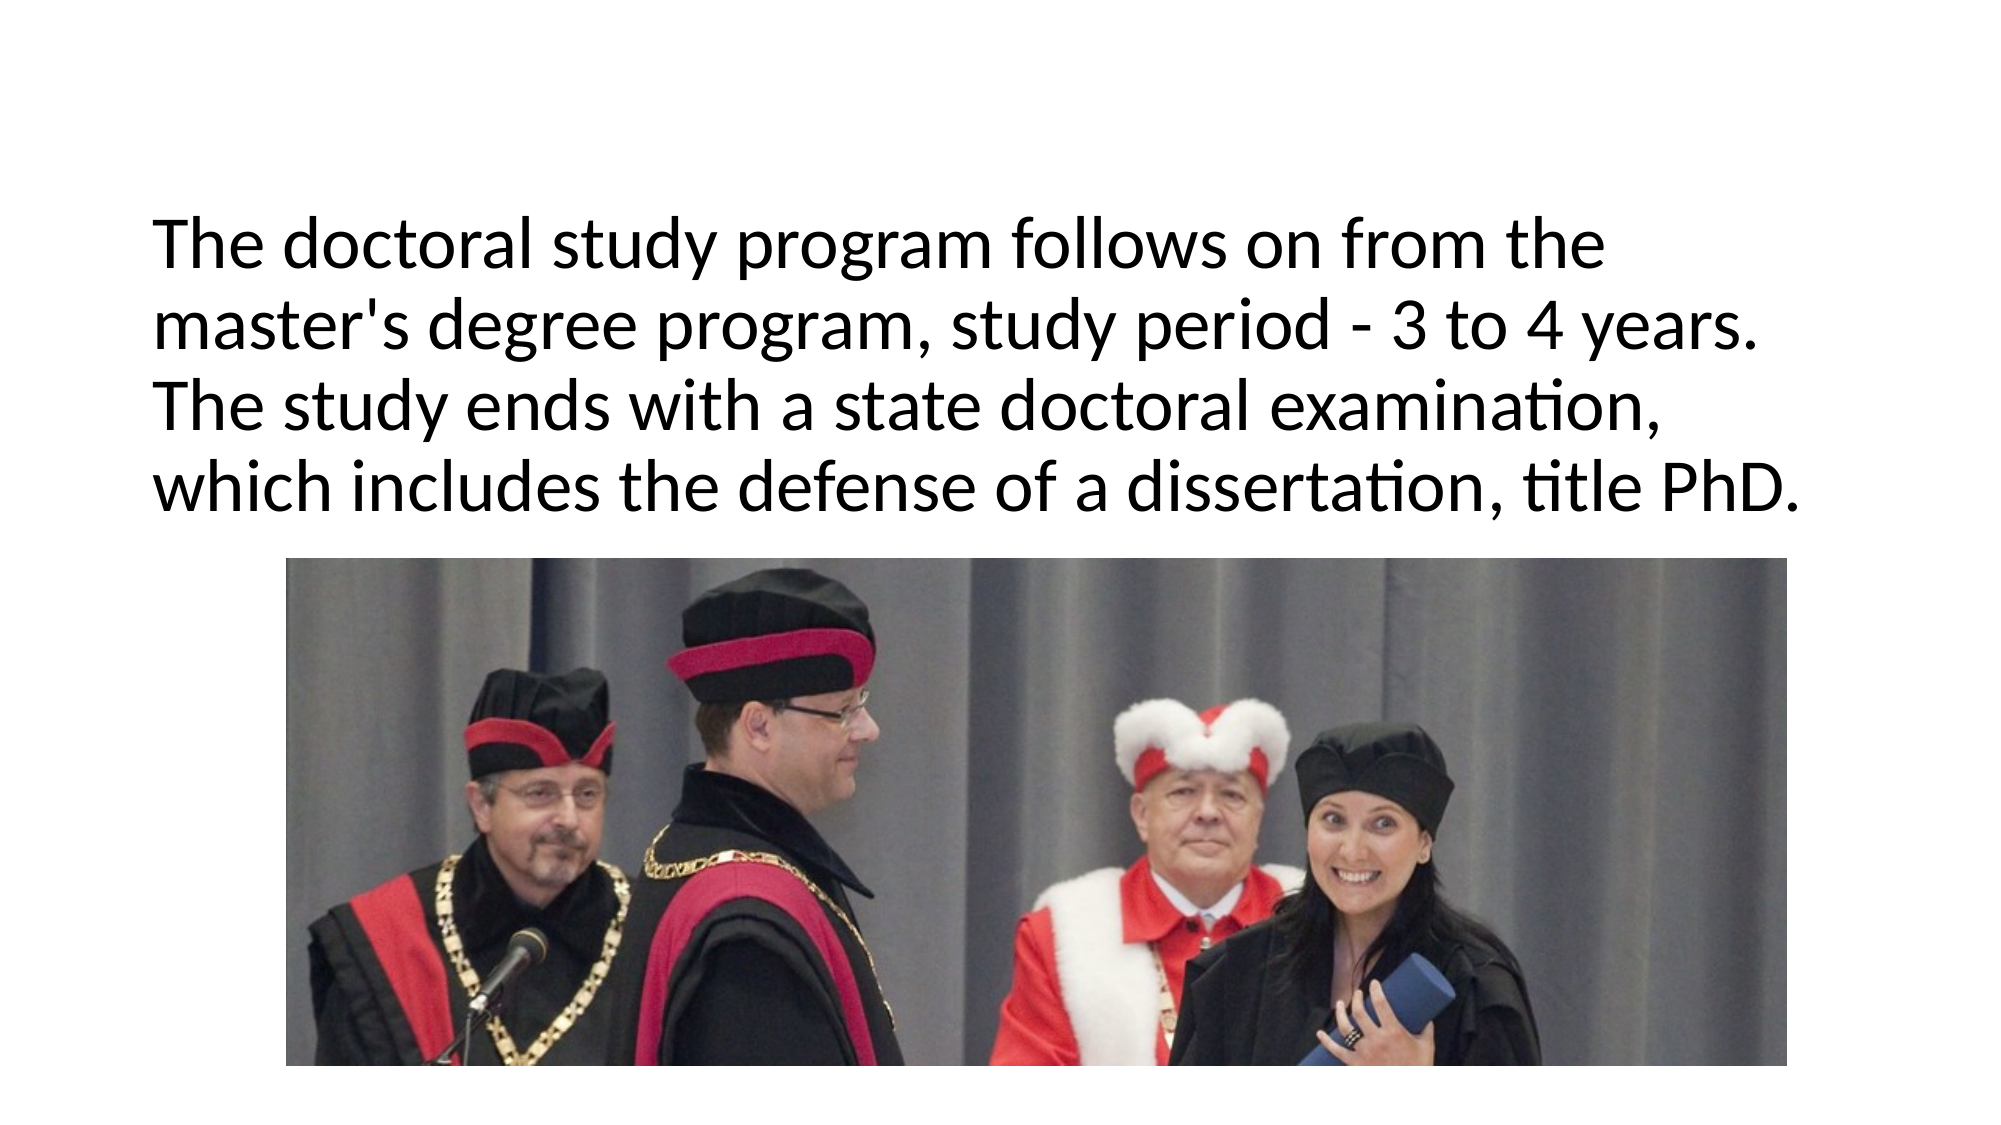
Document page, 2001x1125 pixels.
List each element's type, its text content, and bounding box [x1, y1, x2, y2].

picture [286, 558, 1787, 1066]
list The doctoral study program follows on from the master's degree program, study period - 3 to 4 years. The study ends with a state doctoral examination, which includes the defense of a dissertation, title PhD. [137, 196, 1863, 1014]
